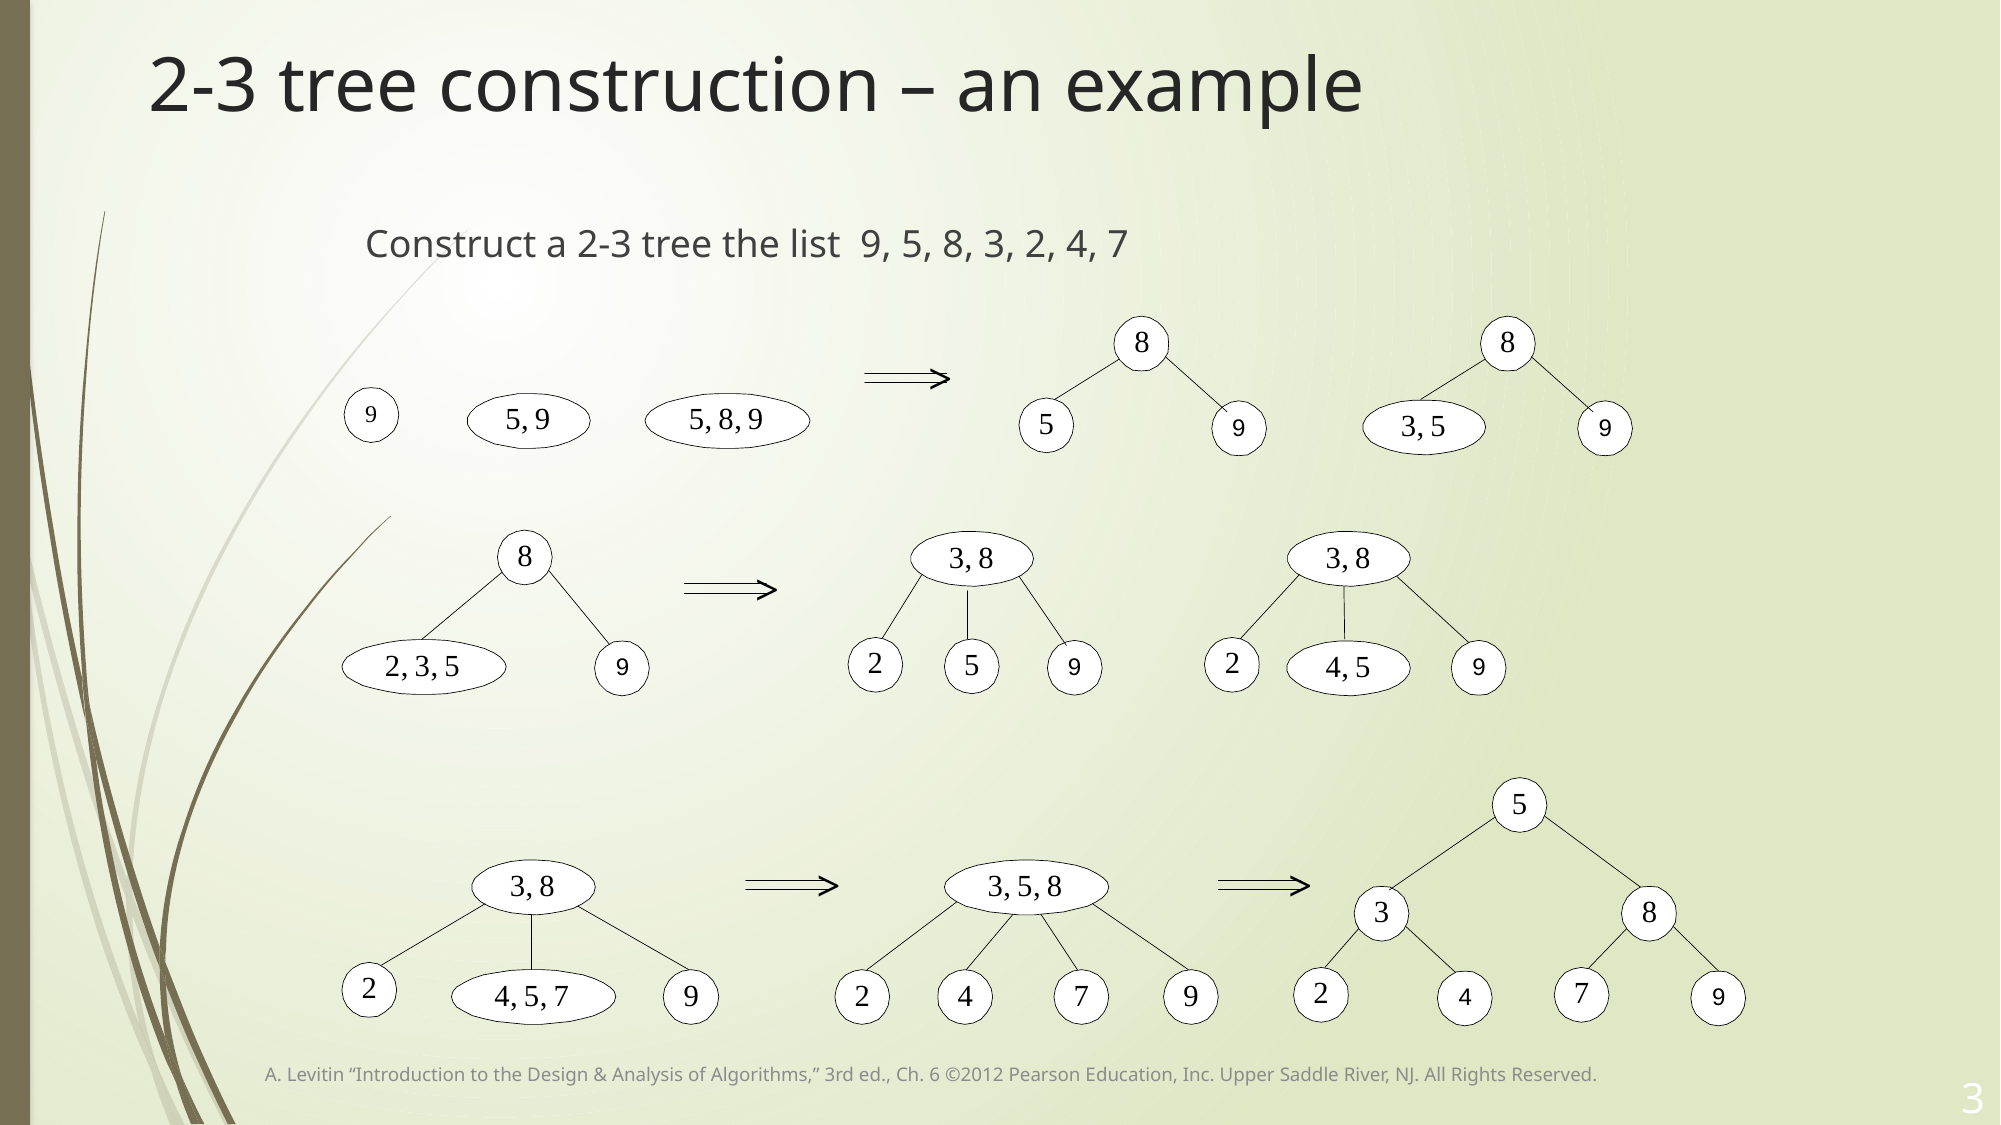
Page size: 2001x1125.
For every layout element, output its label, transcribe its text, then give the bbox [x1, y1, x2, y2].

title 2-3 tree construction – an example [133, 24, 1794, 138]
slide_number 3 [1583, 1074, 2000, 1125]
list Construct a 2-3 tree the list 9, 5, 8, 3, 2, 4, 7 [350, 207, 1750, 312]
footer A. Levitin “Introduction to the Design & Analysis of Algorithms,” 3rd ed., Ch. 6 ©2012 Pearson Education, Inc. Upper Saddle River, NJ. All Rights Reserved. [249, 1050, 1650, 1100]
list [337, 312, 1751, 1031]
